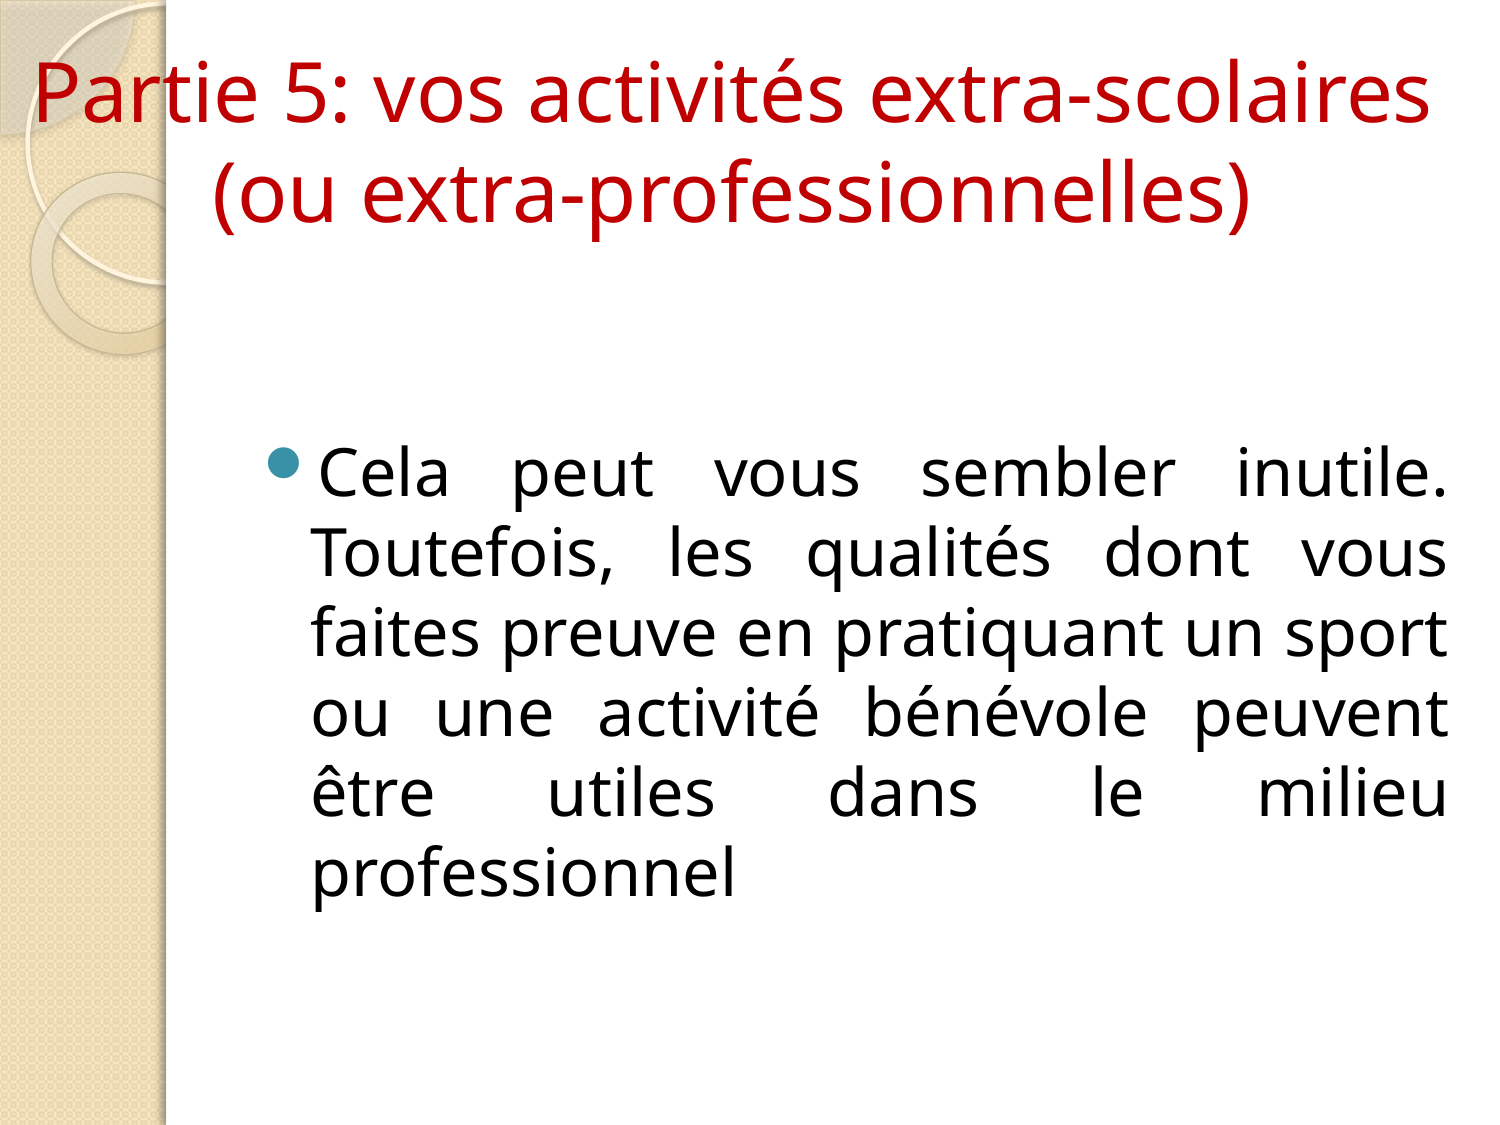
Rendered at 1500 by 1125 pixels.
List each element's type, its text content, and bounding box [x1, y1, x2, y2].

list Cela peut vous sembler inutile. Toutefois, les qualités dont vous faites preuve en pratiquant un sport ou une activité bénévole peuvent être utiles dans le milieu professionnel [235, 237, 1466, 1025]
title Partie 5: vos activités extra-scolaires (ou extra-professionnelles) [0, 45, 1466, 233]
